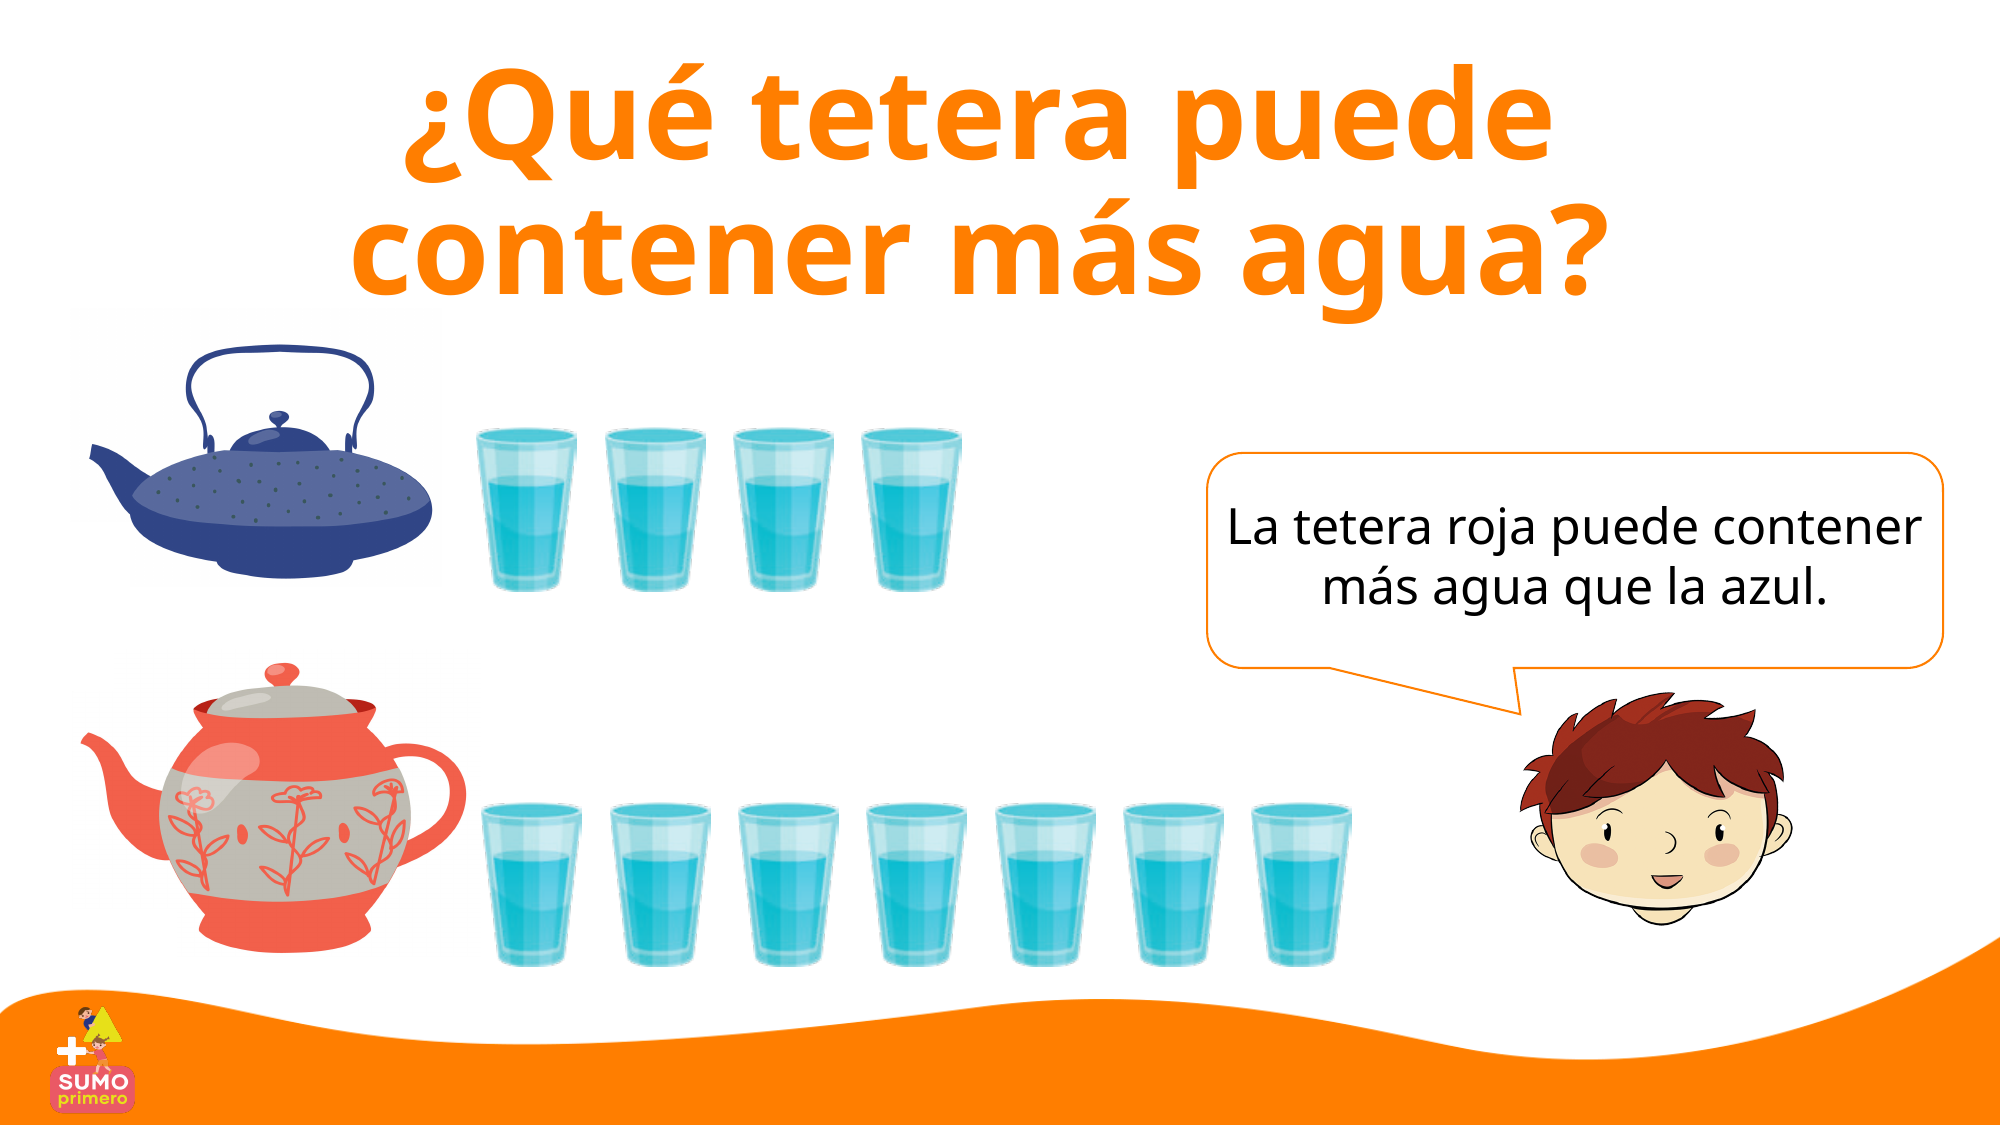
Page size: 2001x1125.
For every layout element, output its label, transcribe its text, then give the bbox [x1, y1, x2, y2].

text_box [68, 308, 443, 592]
text_box [1817, 622, 1944, 668]
picture [0, 69, 2000, 1125]
text_box La tetera roja puede contener más agua que la azul. [1207, 486, 1944, 622]
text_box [70, 648, 481, 957]
text_box ¿Qué tetera puede contener más agua? [249, 50, 1711, 323]
text_box [1207, 622, 1502, 710]
text_box [1207, 452, 1943, 486]
